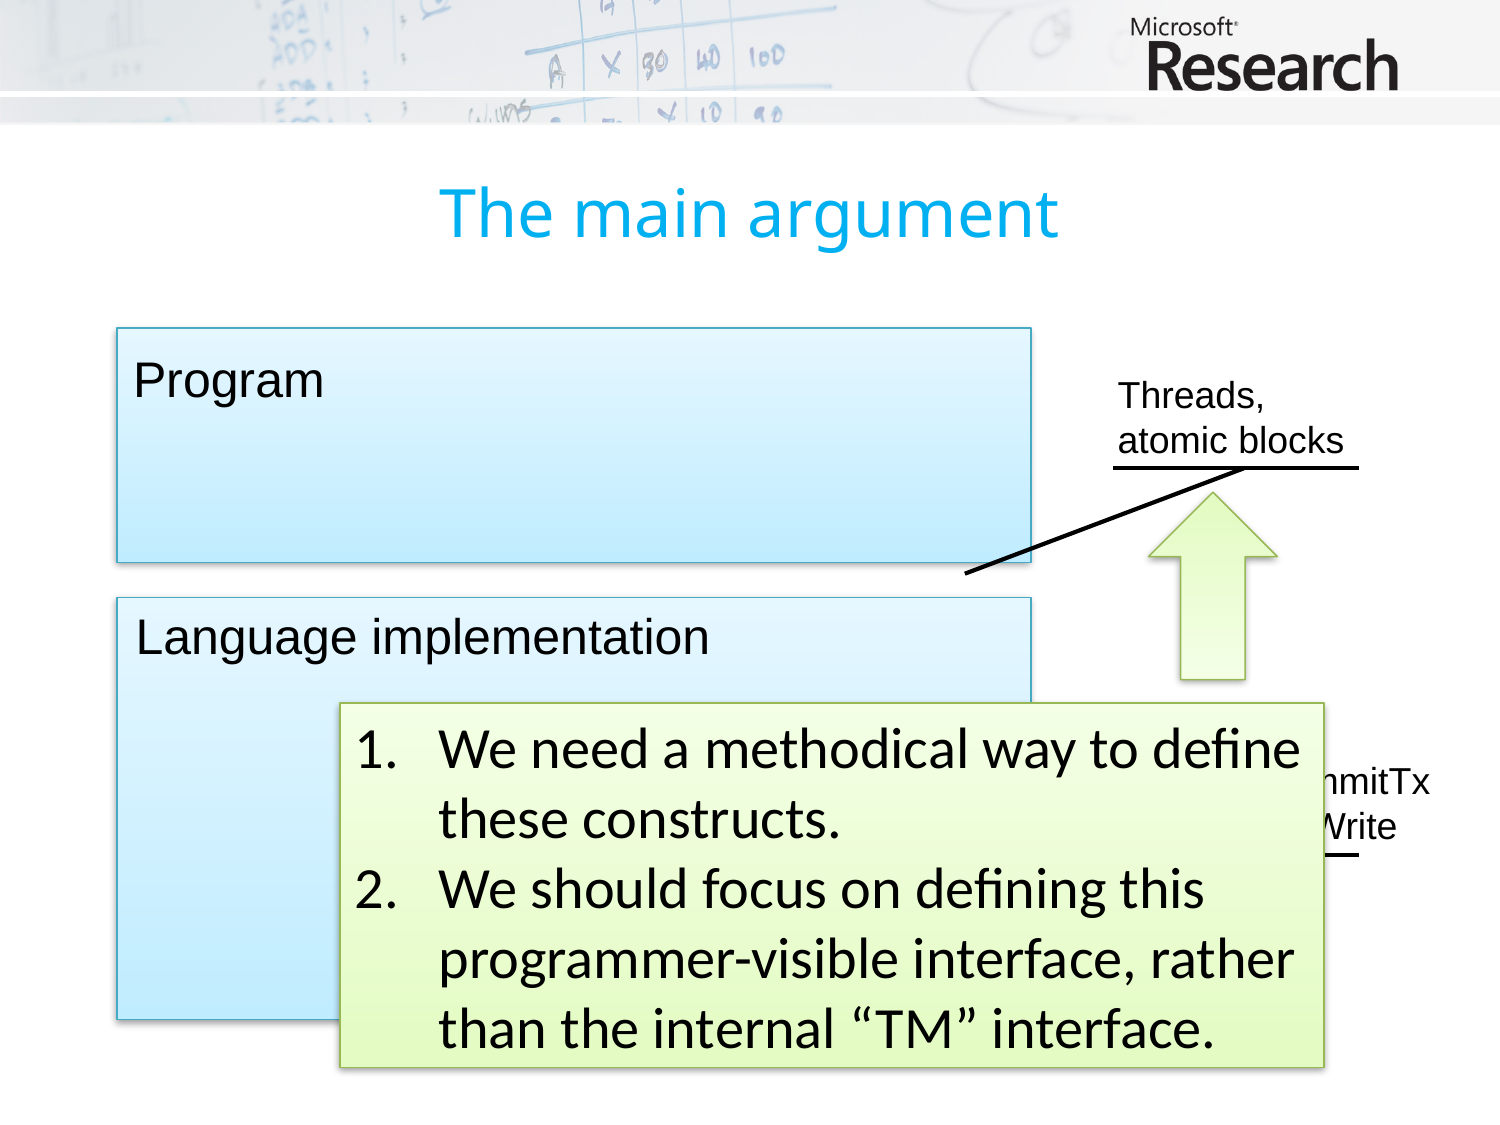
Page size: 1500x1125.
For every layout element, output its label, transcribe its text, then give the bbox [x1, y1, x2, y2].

text_box StartTx, CommitTx TxRead, TxWrite [1331, 749, 1446, 855]
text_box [339, 491, 1325, 1072]
title The main argument [74, 116, 1426, 305]
text_box [1113, 466, 1359, 490]
text_box Threads, atomic blocks [1103, 363, 1360, 468]
text_box [116, 327, 1032, 563]
text_box Language implementation [120, 597, 334, 673]
text_box Program [118, 339, 340, 415]
picture [0, 0, 1500, 251]
text_box [116, 597, 334, 1020]
text_box [1113, 399, 1359, 464]
